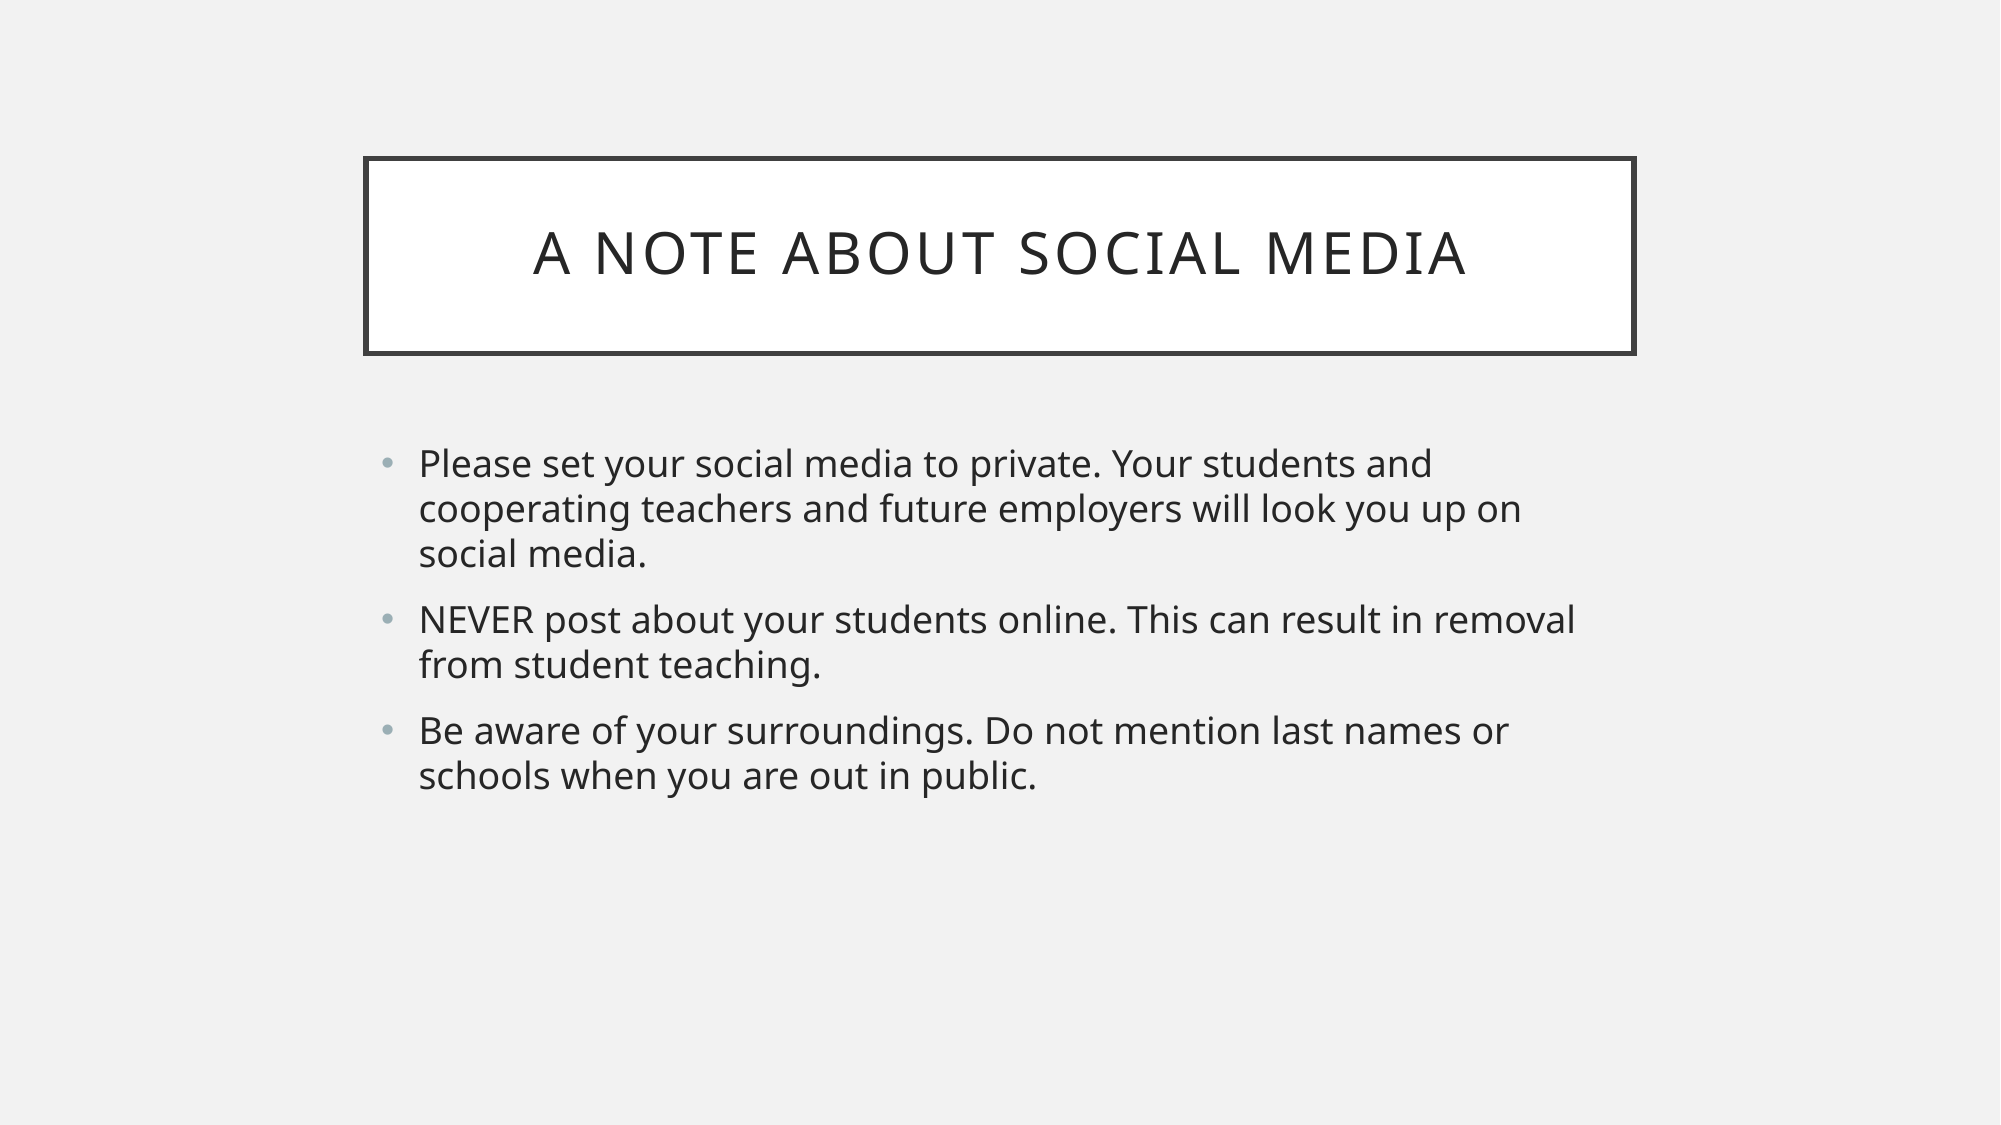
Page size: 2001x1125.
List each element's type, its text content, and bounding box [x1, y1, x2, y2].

title A note about Social Media [363, 156, 1637, 356]
list Please set your social media to private. Your students and cooperating teachers and future employers will look you up on social media. NEVER post about your students online. This can result in removal from student teaching. Be aware of your surroundings. Do not mention last names or schools when you are out in public. [366, 432, 1634, 942]
